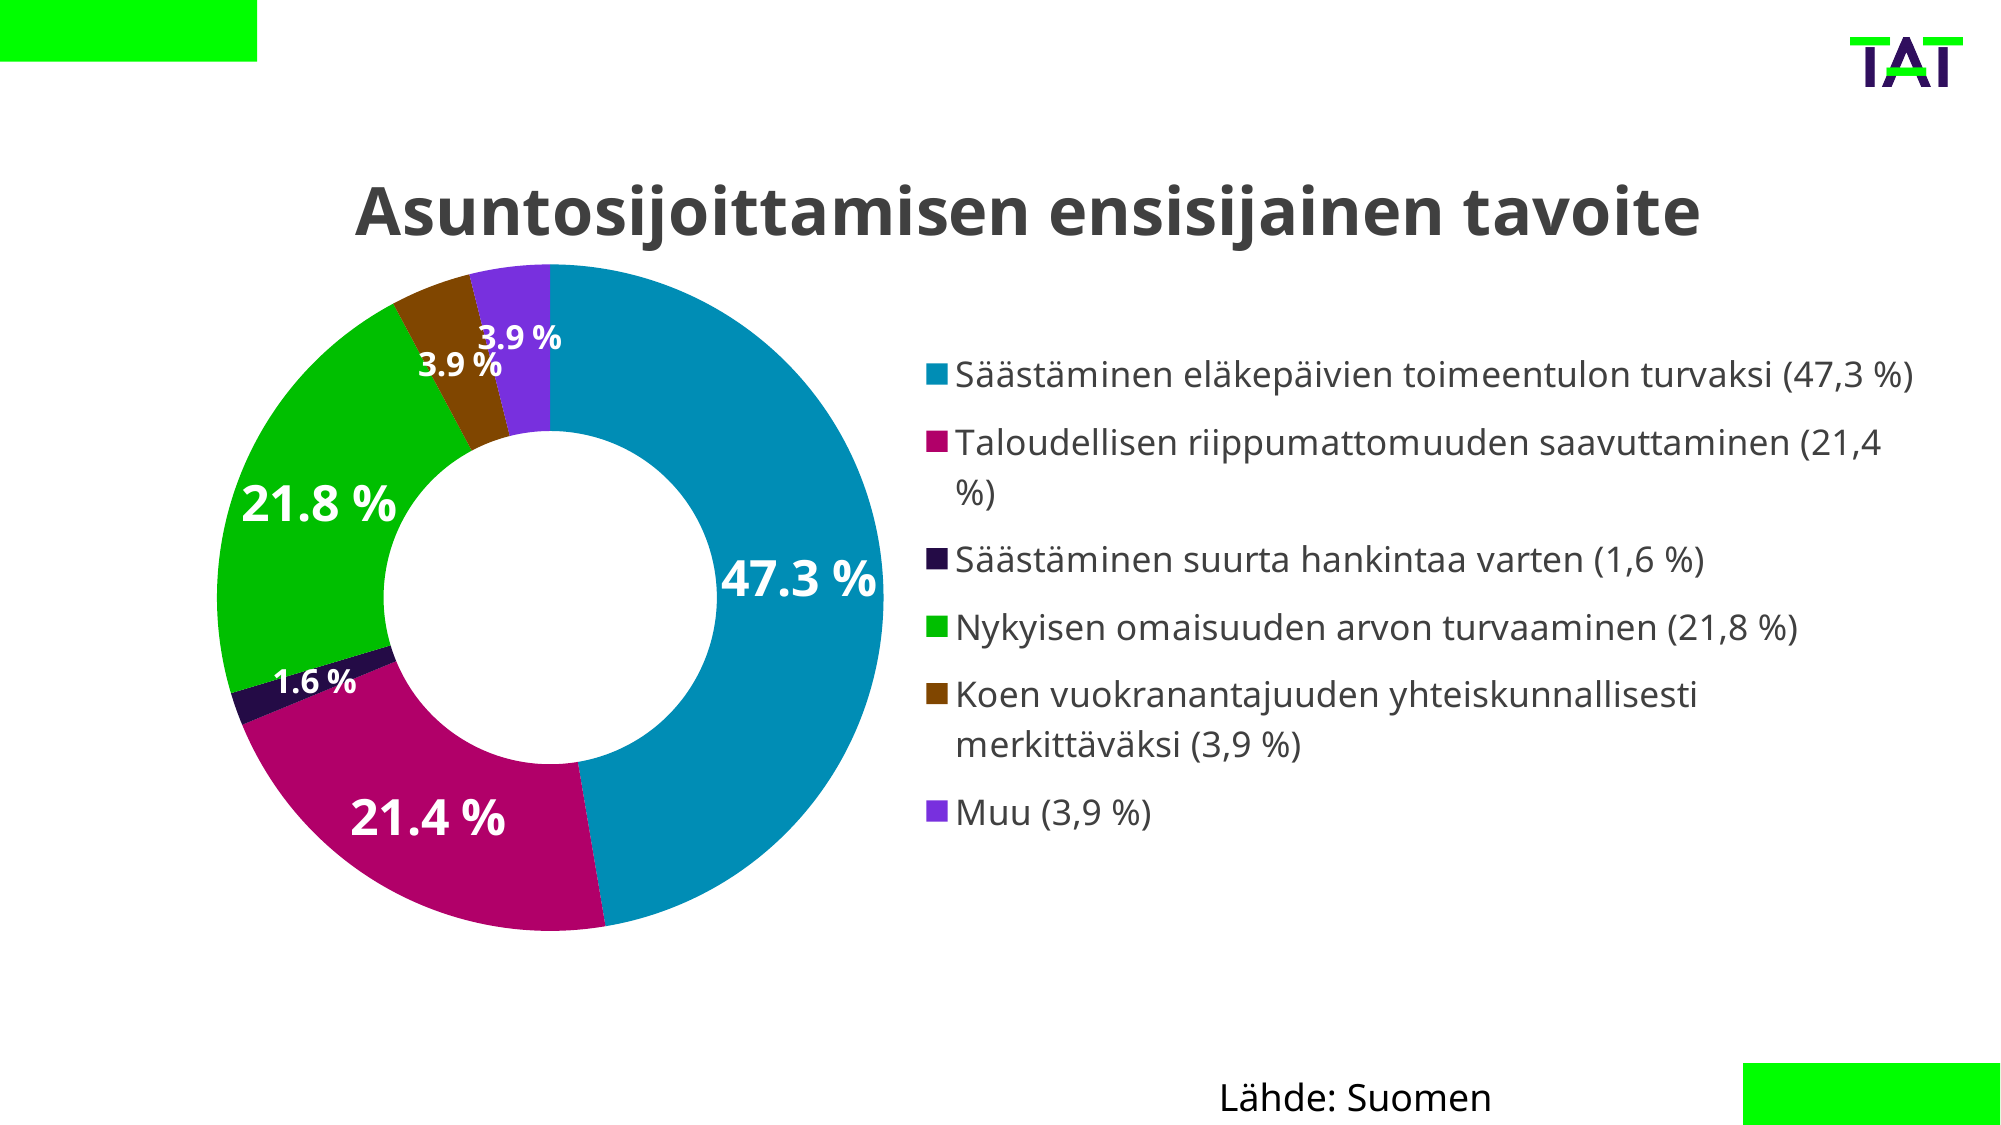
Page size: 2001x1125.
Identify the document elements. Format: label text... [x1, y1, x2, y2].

chart [120, 117, 1938, 1007]
text_box Lähde: Suomen Vuokranantajat [1218, 1074, 1740, 1125]
picture [1850, 37, 1963, 87]
